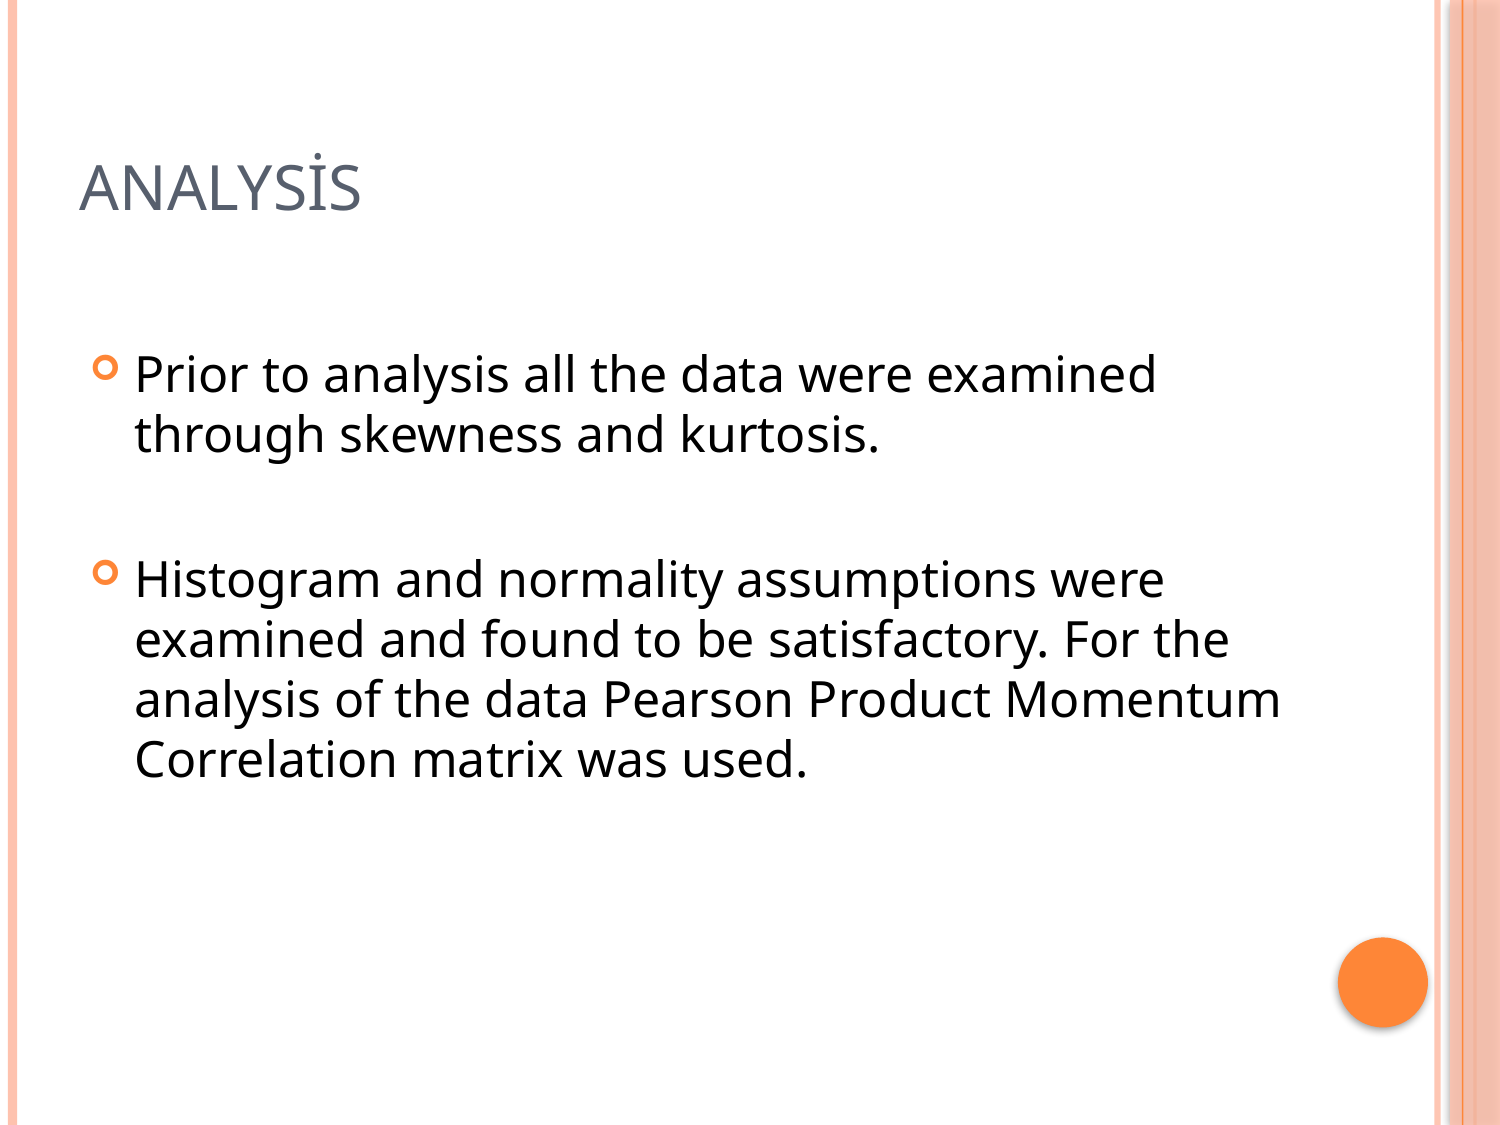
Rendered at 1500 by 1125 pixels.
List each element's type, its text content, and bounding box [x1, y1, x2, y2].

title Analysis [64, 42, 1290, 231]
list Prior to analysis all the data were examined through skewness and kurtosis. Histogram and normality assumptions were examined and found to be satisfactory. For the analysis of the data Pearson Product Momentum Correlation matrix was used. [75, 262, 1300, 1062]
